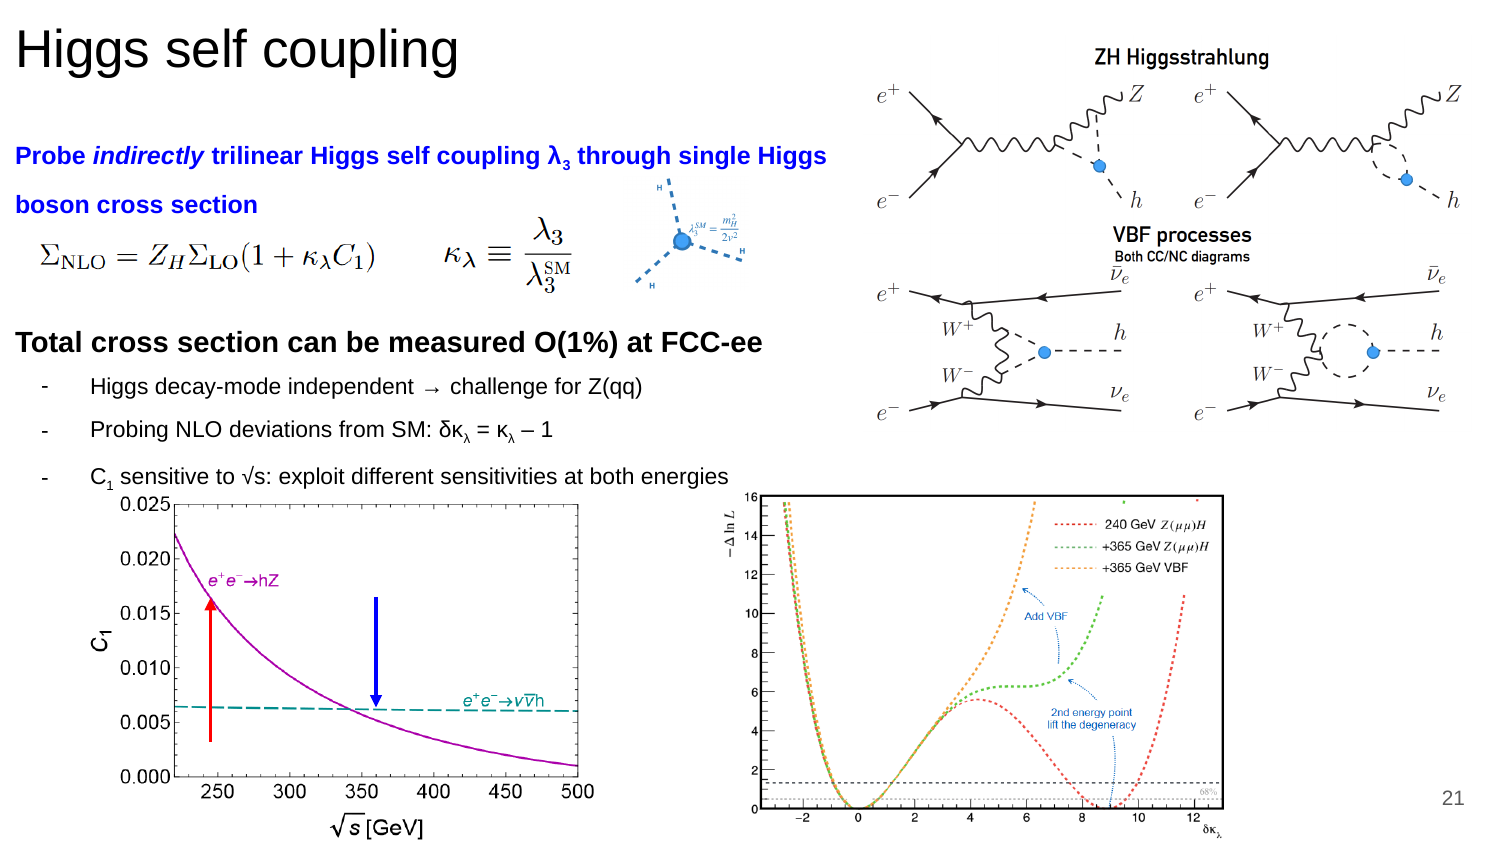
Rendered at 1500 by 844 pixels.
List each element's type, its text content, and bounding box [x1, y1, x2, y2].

picture [421, 205, 581, 301]
picture [31, 229, 378, 283]
picture [715, 484, 1236, 844]
slide_number ‹#› [1389, 764, 1480, 830]
text_box Total cross section can be measured O(1%) at FCC-ee Higgs decay-mode independent → challenge for Z(qq) Probing NLO deviations from SM: δκλ = κλ – 1 C1 sensitive to √s: exploit different sensitivities at both energies [0, 290, 850, 508]
title Higgs self coupling [0, 0, 1500, 94]
picture [863, 35, 1473, 432]
list Probe indirectly trilinear Higgs self coupling λ3 through single Higgs boson cross section [0, 107, 858, 235]
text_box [81, 484, 607, 844]
picture [623, 176, 750, 291]
